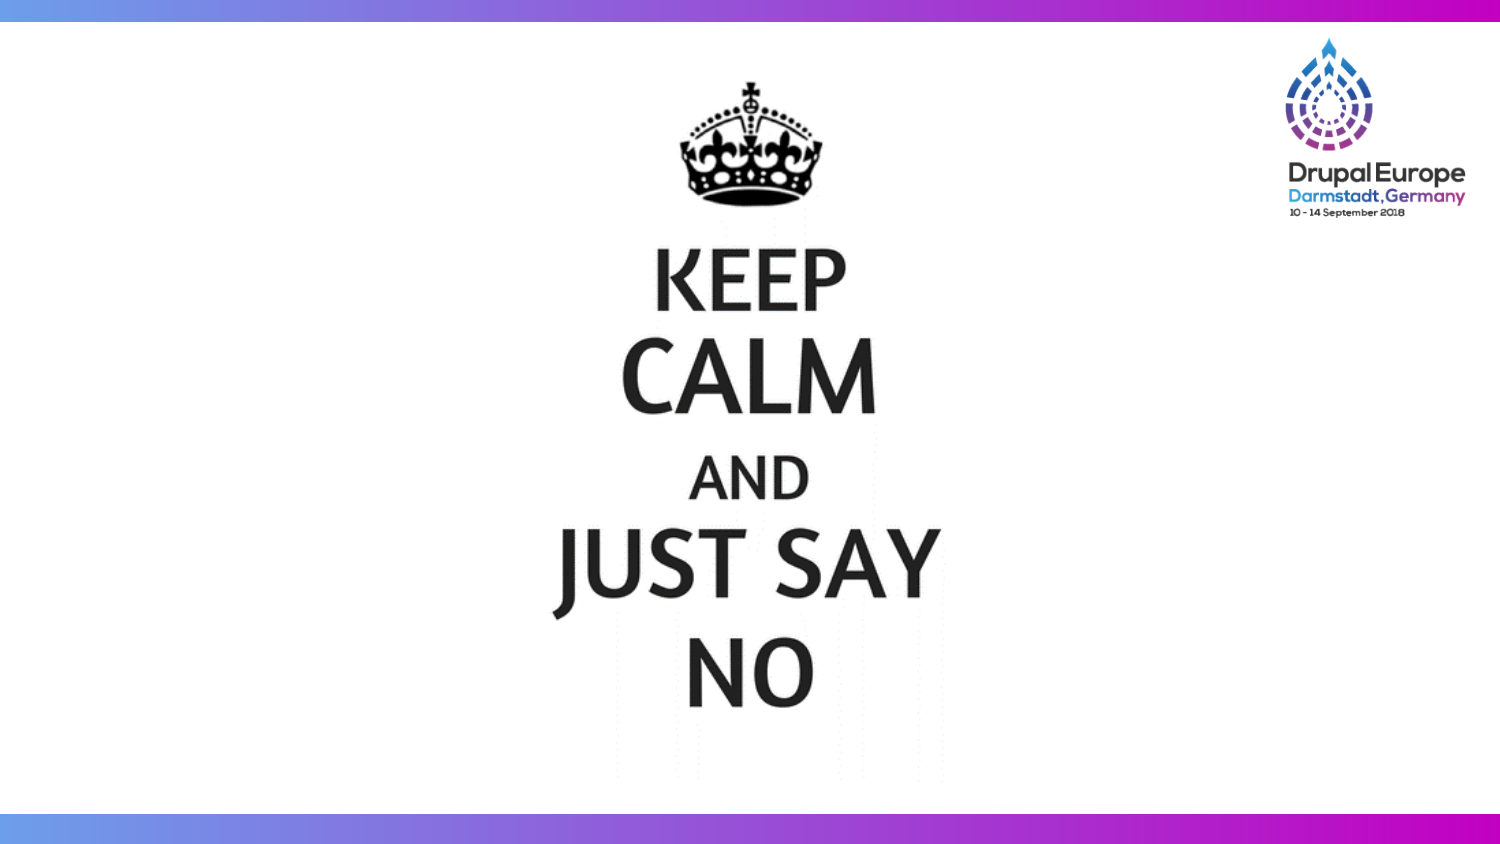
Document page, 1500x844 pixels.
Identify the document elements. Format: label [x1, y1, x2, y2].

picture [1285, 37, 1466, 219]
text_box [0, 814, 1500, 844]
picture [388, 60, 1112, 784]
text_box [0, 0, 1500, 22]
